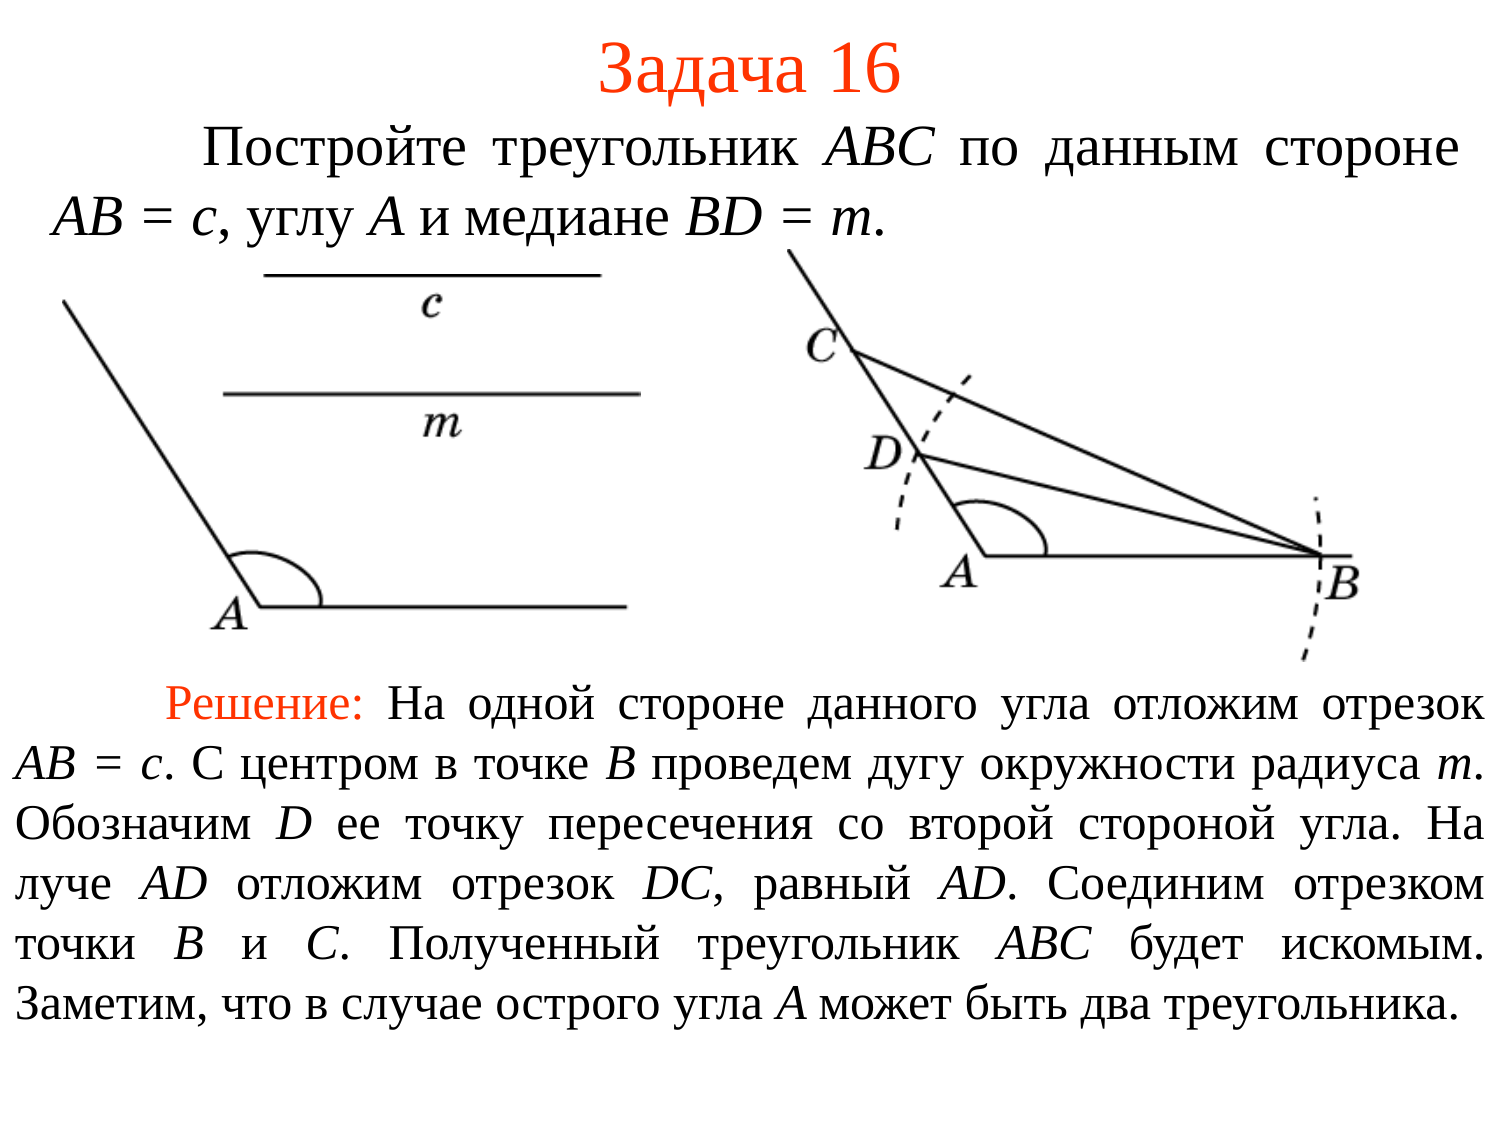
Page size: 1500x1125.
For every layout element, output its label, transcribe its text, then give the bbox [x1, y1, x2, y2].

title Задача 16 [112, 24, 1388, 99]
text_box Постройте треугольник ABC по данным стороне AB = c, углу A и медиане BD = m. [37, 99, 1475, 249]
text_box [0, 249, 1500, 1042]
